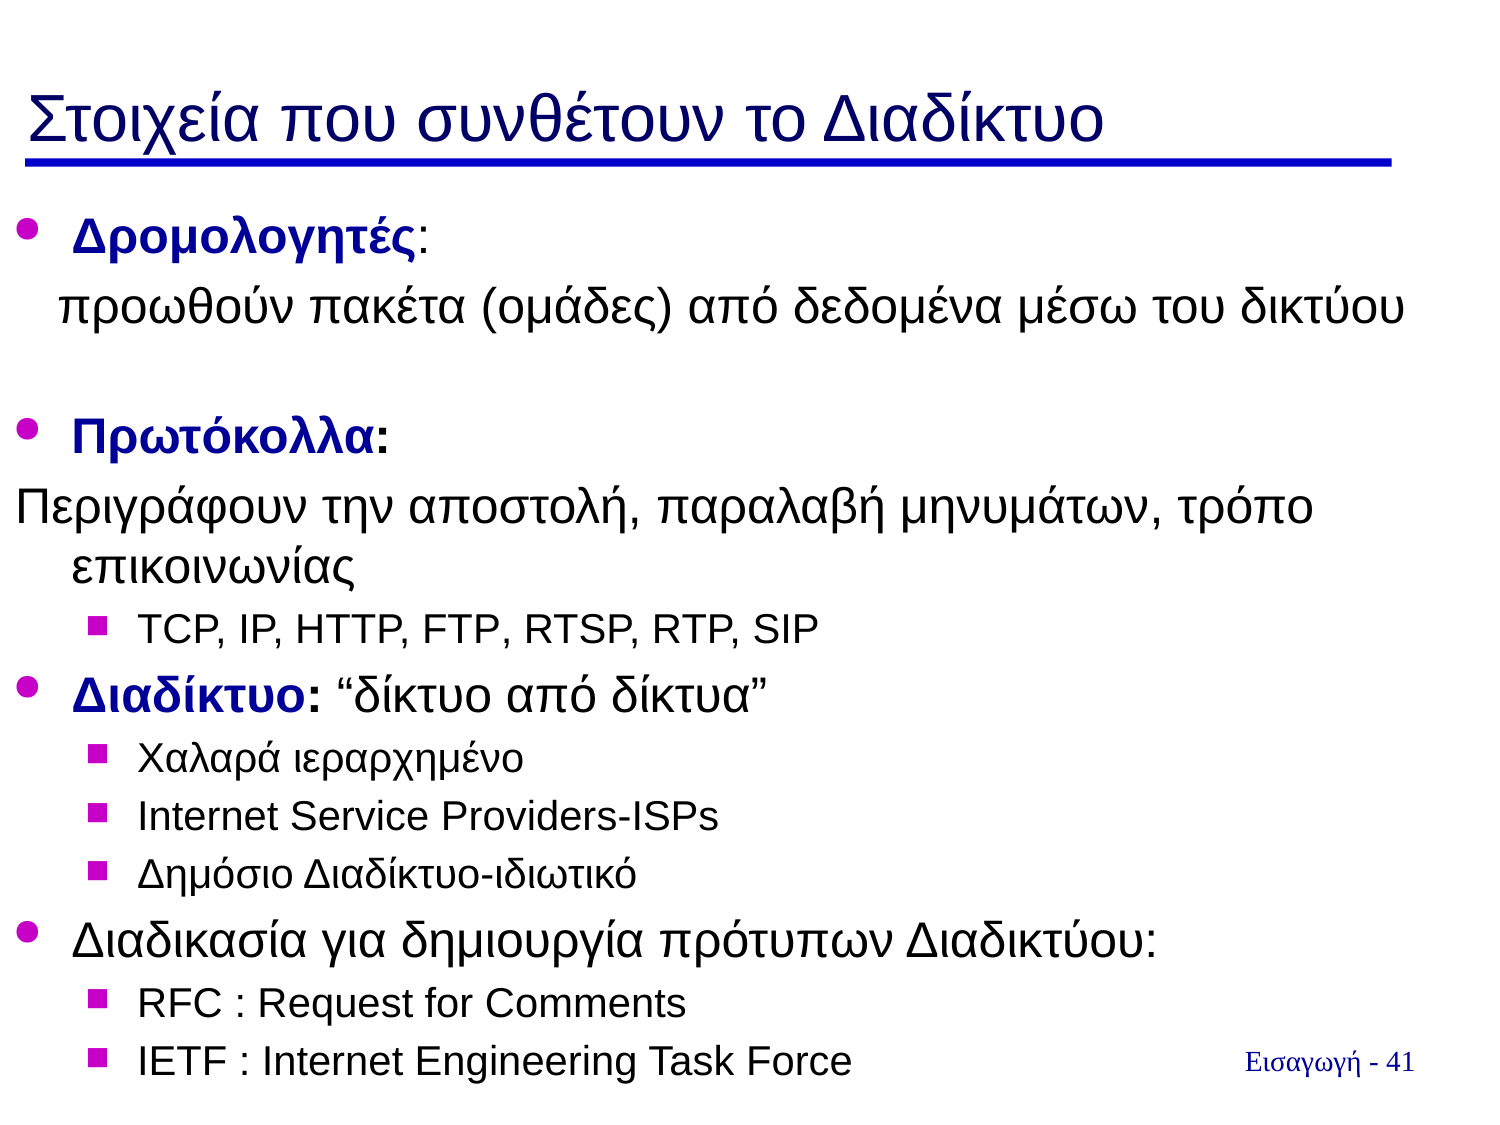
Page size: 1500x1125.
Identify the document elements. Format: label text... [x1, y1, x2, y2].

list Δρομολογητές: προωθούν πακέτα (ομάδες) από δεδομένα μέσω του δικτύου Πρωτόκολλα: Περιγράφουν την αποστολή, παραλαβή μηνυμάτων, τρόπο επικοινωνίας TCP, IP, HTTP, FTP, RTSP, RTP, SIP Διαδίκτυο: “δίκτυο από δίκτυα” Χαλαρά ιεραρχημένο Internet Service Providers-ISPs Δημόσιο Διαδίκτυο-ιδιωτικό Διαδικασία για δημιουργία πρότυπων Διαδικτύου: RFC : Request for Comments IETF : Internet Engineering Task Force [0, 196, 1500, 1064]
title Στοιχεία που συνθέτουν το Διαδίκτυο [12, 36, 1463, 163]
